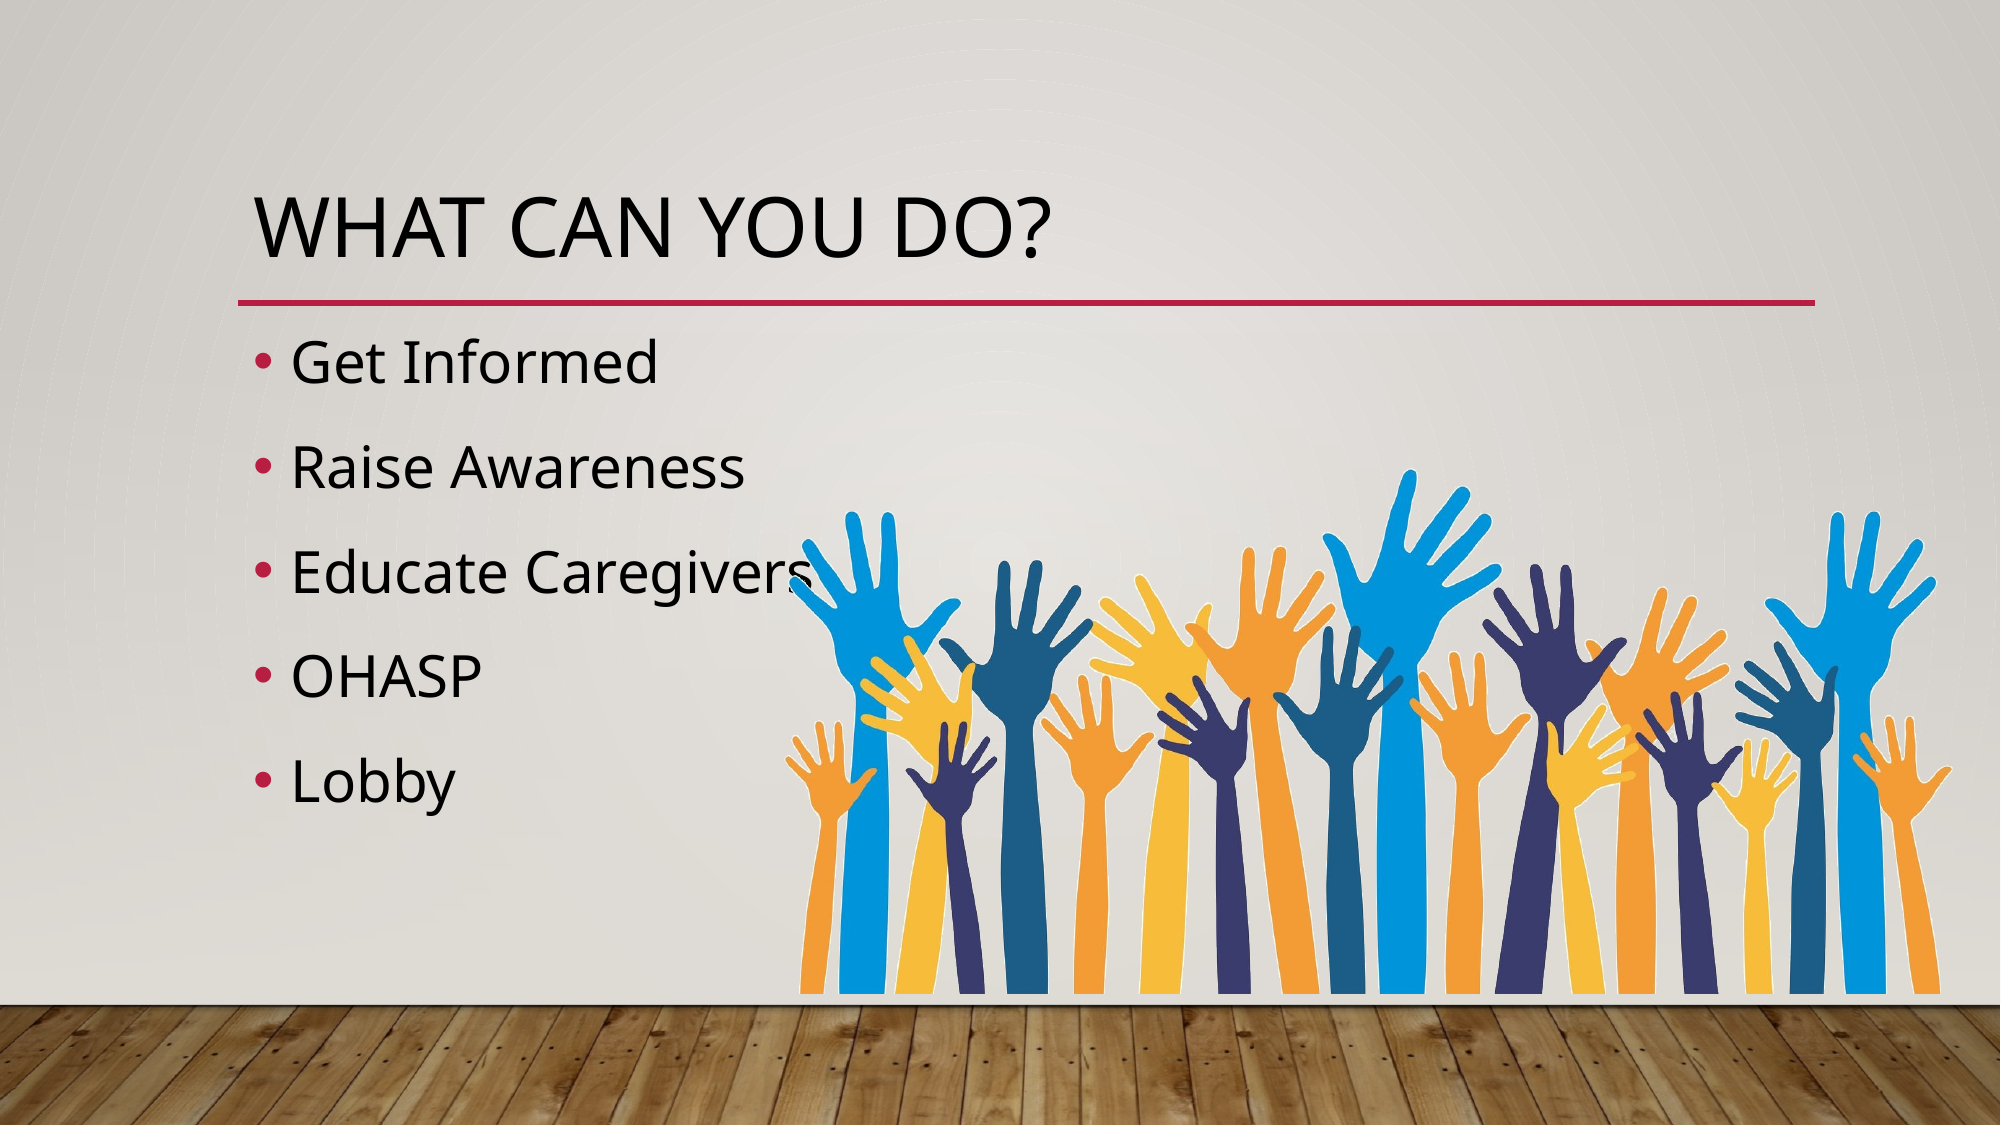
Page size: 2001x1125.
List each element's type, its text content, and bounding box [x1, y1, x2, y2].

picture [0, 1005, 2000, 1125]
list Get Informed Raise Awareness Educate Caregivers OHASP Lobby [238, 304, 1814, 994]
picture [771, 451, 1970, 995]
title What Can You Do? [238, 177, 1814, 304]
